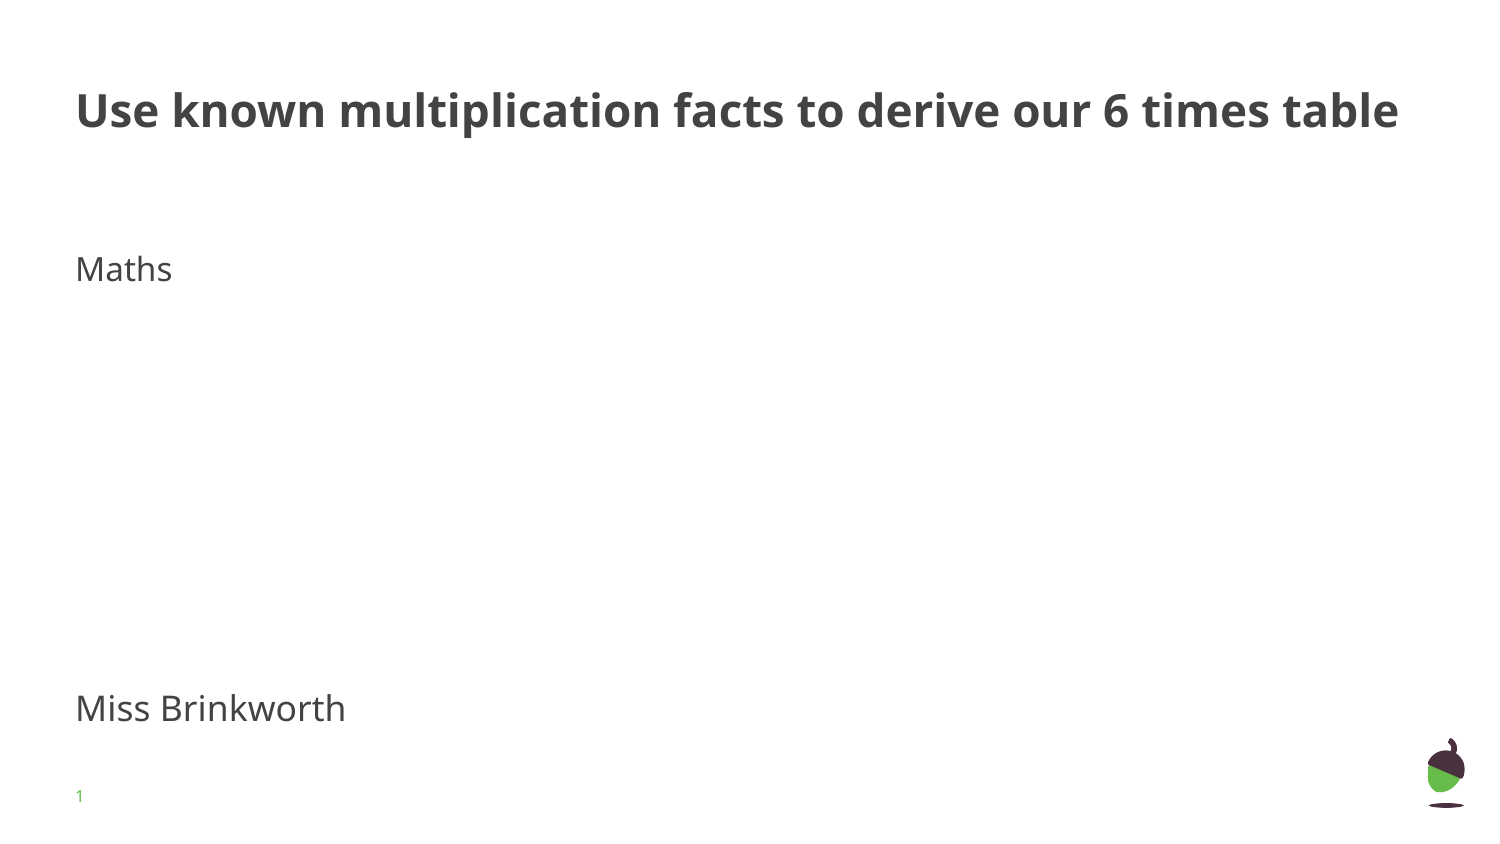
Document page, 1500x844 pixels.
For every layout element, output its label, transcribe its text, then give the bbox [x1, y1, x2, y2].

title Use known multiplication facts to derive our 6 times table [75, 72, 1425, 207]
picture [1427, 738, 1465, 808]
slide_number ‹#› [75, 786, 194, 816]
list Maths [75, 235, 1425, 725]
subtitle Miss Brinkworth [75, 673, 724, 776]
